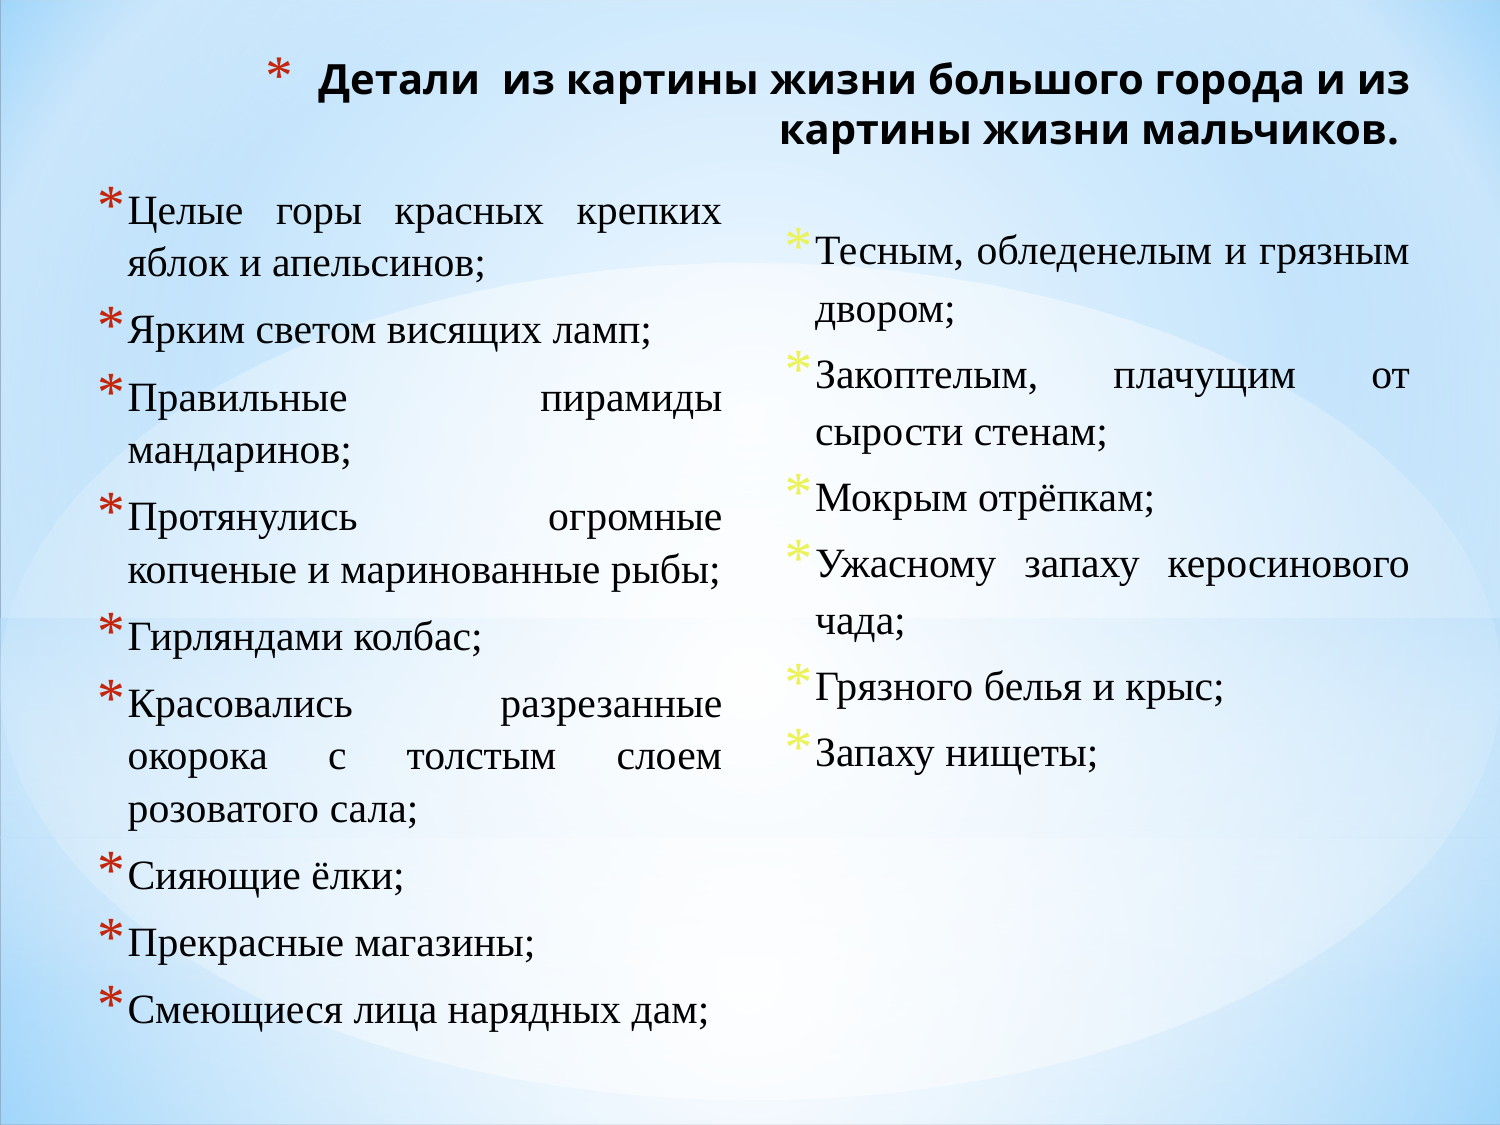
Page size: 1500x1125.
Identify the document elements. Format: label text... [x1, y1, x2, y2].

title Детали из картины жизни большого города и из картины жизни мальчиков. [75, 45, 1425, 197]
list Целые горы красных крепких яблок и апельсинов; Ярким светом висящих ламп; Правильные пирамиды мандаринов; Протянулись огромные копченые и маринованные рыбы; Гирляндами колбас; Красовались разрезанные окорока с толстым слоем розоватого сала; Сияющие ёлки; Прекрасные магазины; Смеющиеся лица нарядных дам; [75, 172, 738, 1125]
list Тесным, обледенелым и грязным двором; Закоптелым, плачущим от сырости стенам; Мокрым отрёпкам; Ужасному запаху керосинового чада; Грязного белья и крыс; Запаху нищеты; [762, 208, 1425, 1125]
